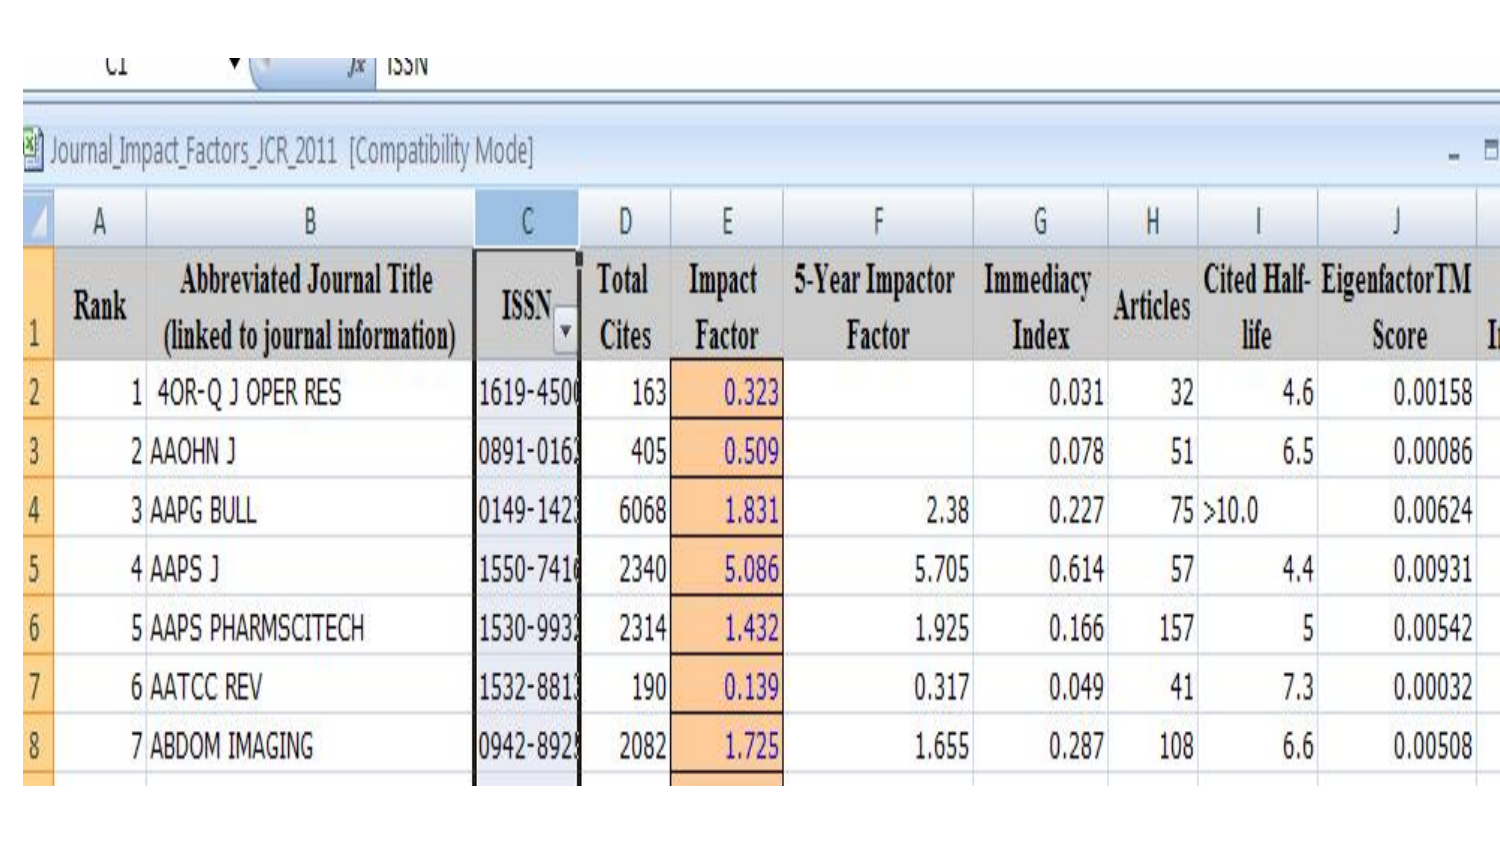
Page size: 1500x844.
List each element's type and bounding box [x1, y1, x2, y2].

list [23, 58, 1500, 786]
